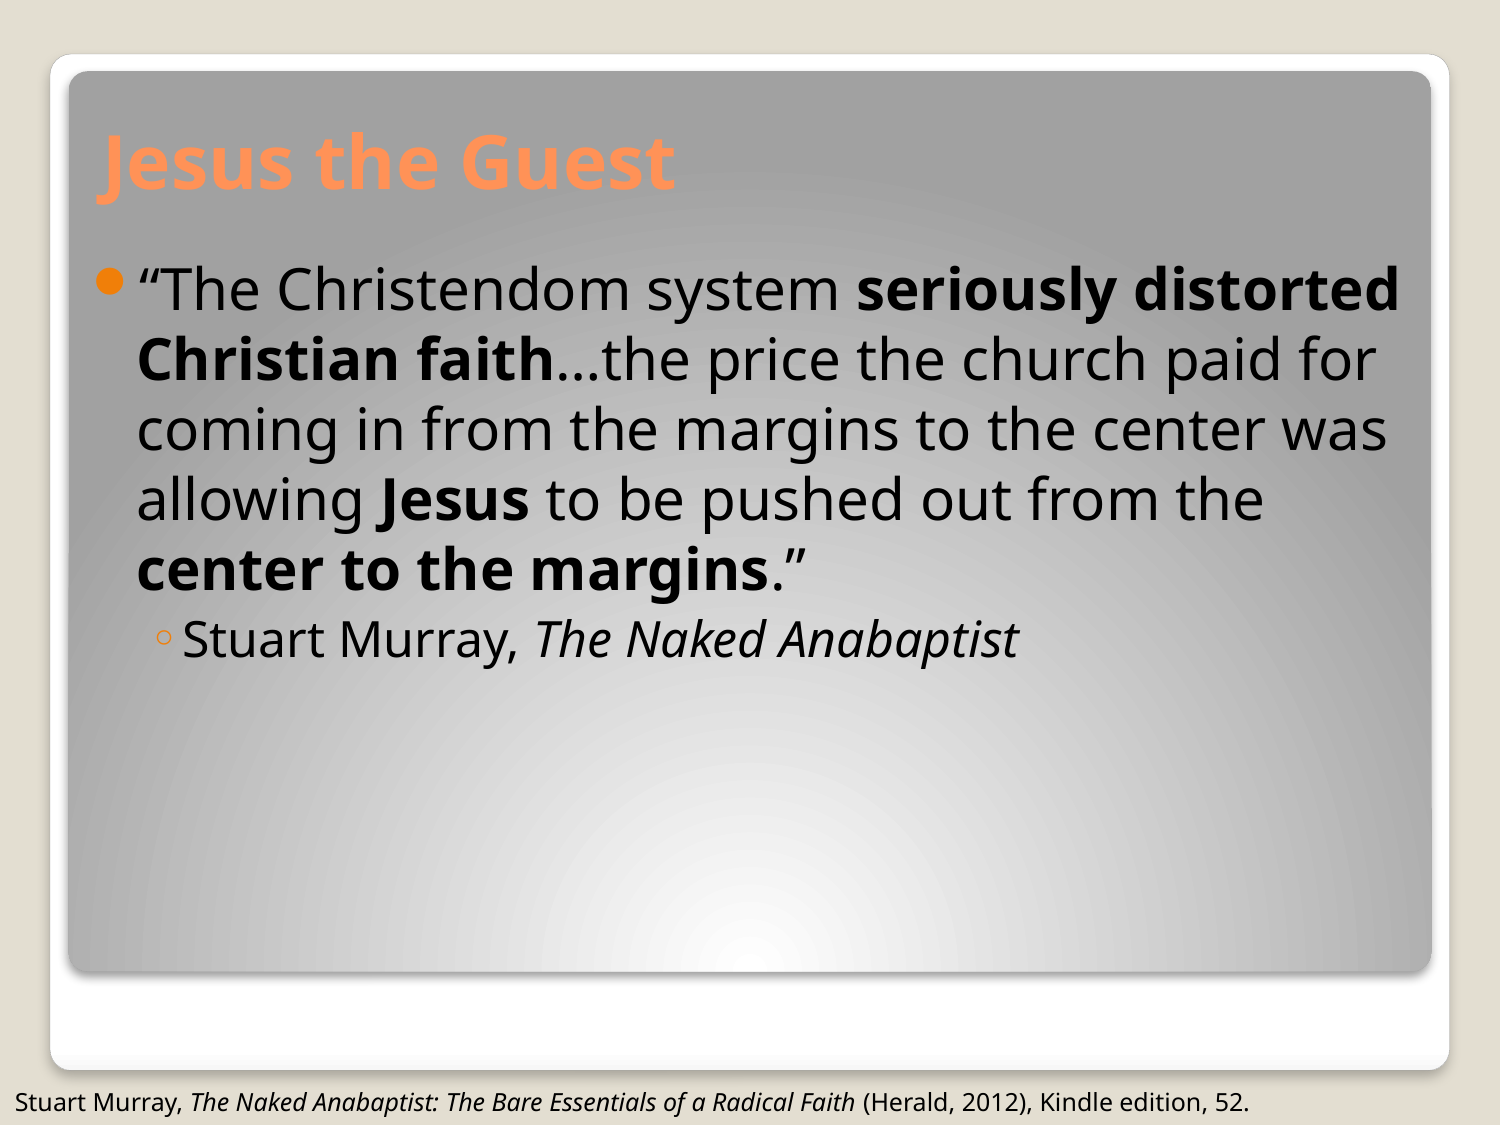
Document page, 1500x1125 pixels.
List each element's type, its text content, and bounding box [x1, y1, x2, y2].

list “The Christendom system seriously distorted Christian faith…the price the church paid for coming in from the margins to the center was allowing Jesus to be pushed out from the center to the margins.” Stuart Murray, The Naked Anabaptist [62, 237, 1425, 1013]
title Jesus the Guest [87, 0, 1363, 213]
text_box Stuart Murray, The Naked Anabaptist: The Bare Essentials of a Radical Faith (Herald, 2012), Kindle edition, 52. [0, 1079, 1500, 1125]
